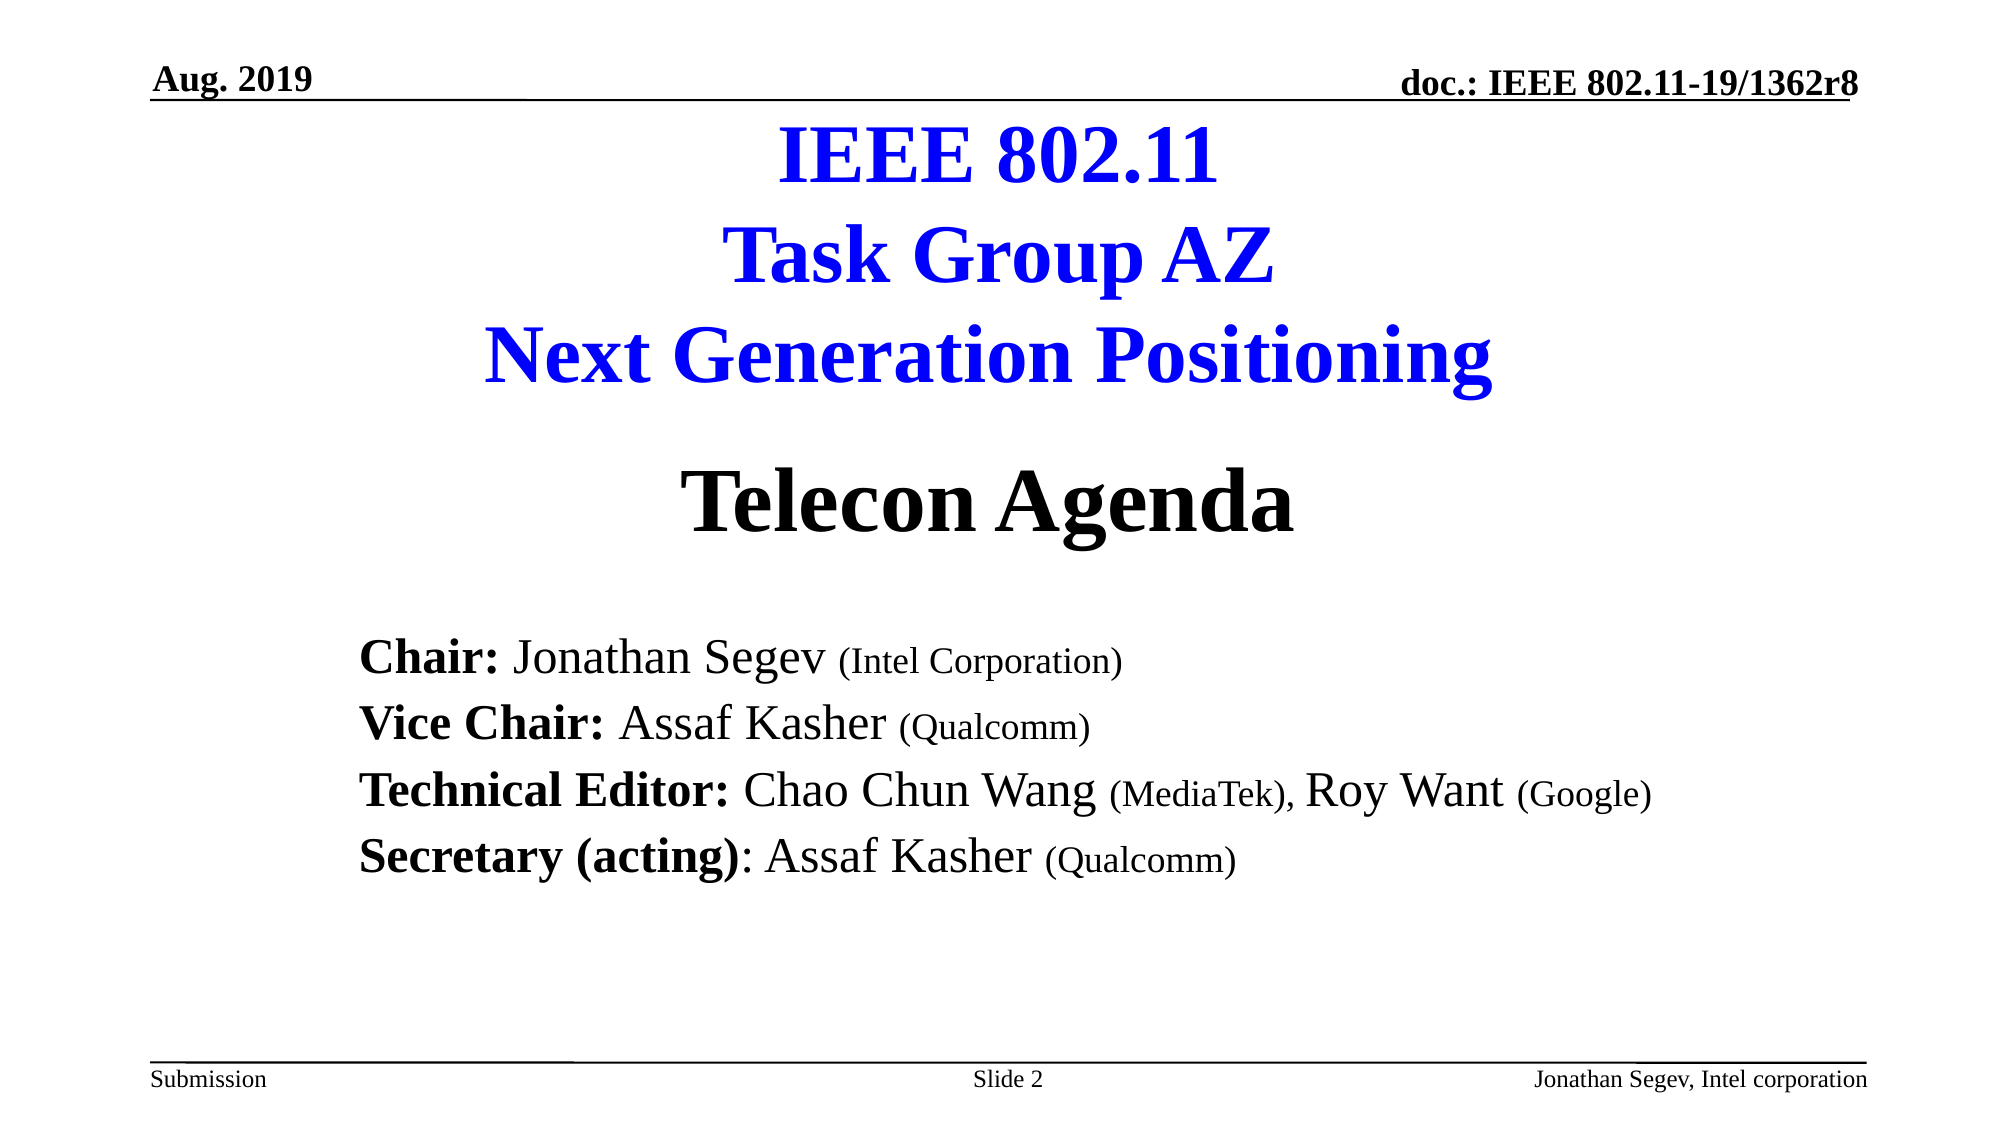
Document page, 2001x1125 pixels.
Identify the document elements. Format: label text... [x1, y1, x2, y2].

list Telecon Agenda Chair: Jonathan Segev (Intel Corporation) Vice Chair: Assaf Kasher (Qualcomm) Technical Editor: Chao Chun Wang (MediaTek), Roy Want (Google) Secretary (acting): Assaf Kasher (Qualcomm) [149, 444, 1850, 1000]
footer Jonathan Segev, Intel corporation [1171, 1061, 1869, 1093]
title IEEE 802.11 Task Group AZ Next Generation Positioning [149, 112, 1850, 386]
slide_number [152, 54, 563, 100]
slide_number Slide 2 [950, 1061, 1067, 1123]
